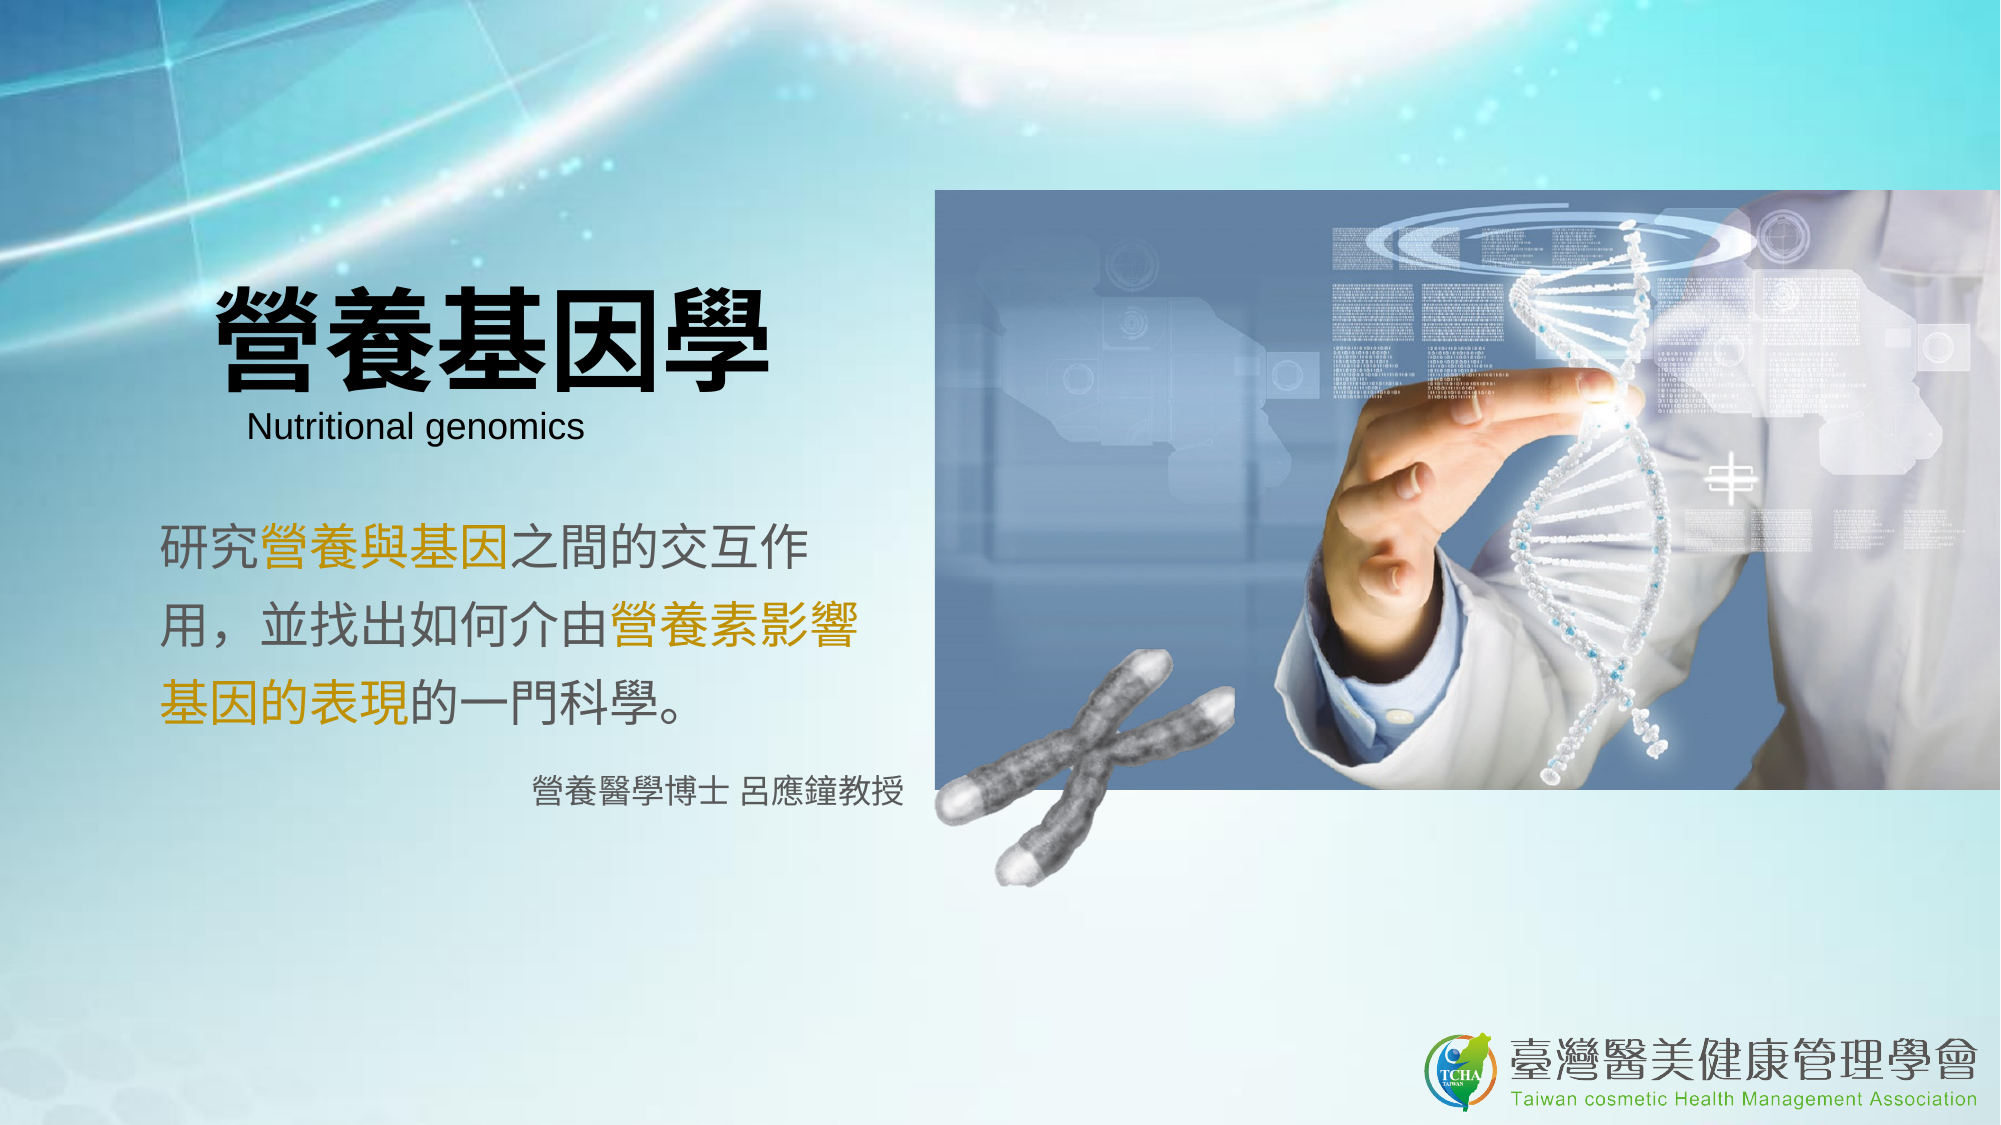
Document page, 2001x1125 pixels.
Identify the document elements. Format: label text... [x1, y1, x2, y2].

slide_number [1962, 1050, 1995, 1095]
text_box 研究營養與基因之間的交互作用，並找出如何介由營養素影響基因的表現的一門科學。 [152, 490, 891, 739]
text_box 營養醫學博士 呂應鐘教授 [343, 762, 876, 818]
title 營養基因學 [203, 237, 934, 456]
picture [0, 0, 2001, 1125]
text_box Nutritional genomics [238, 394, 756, 455]
